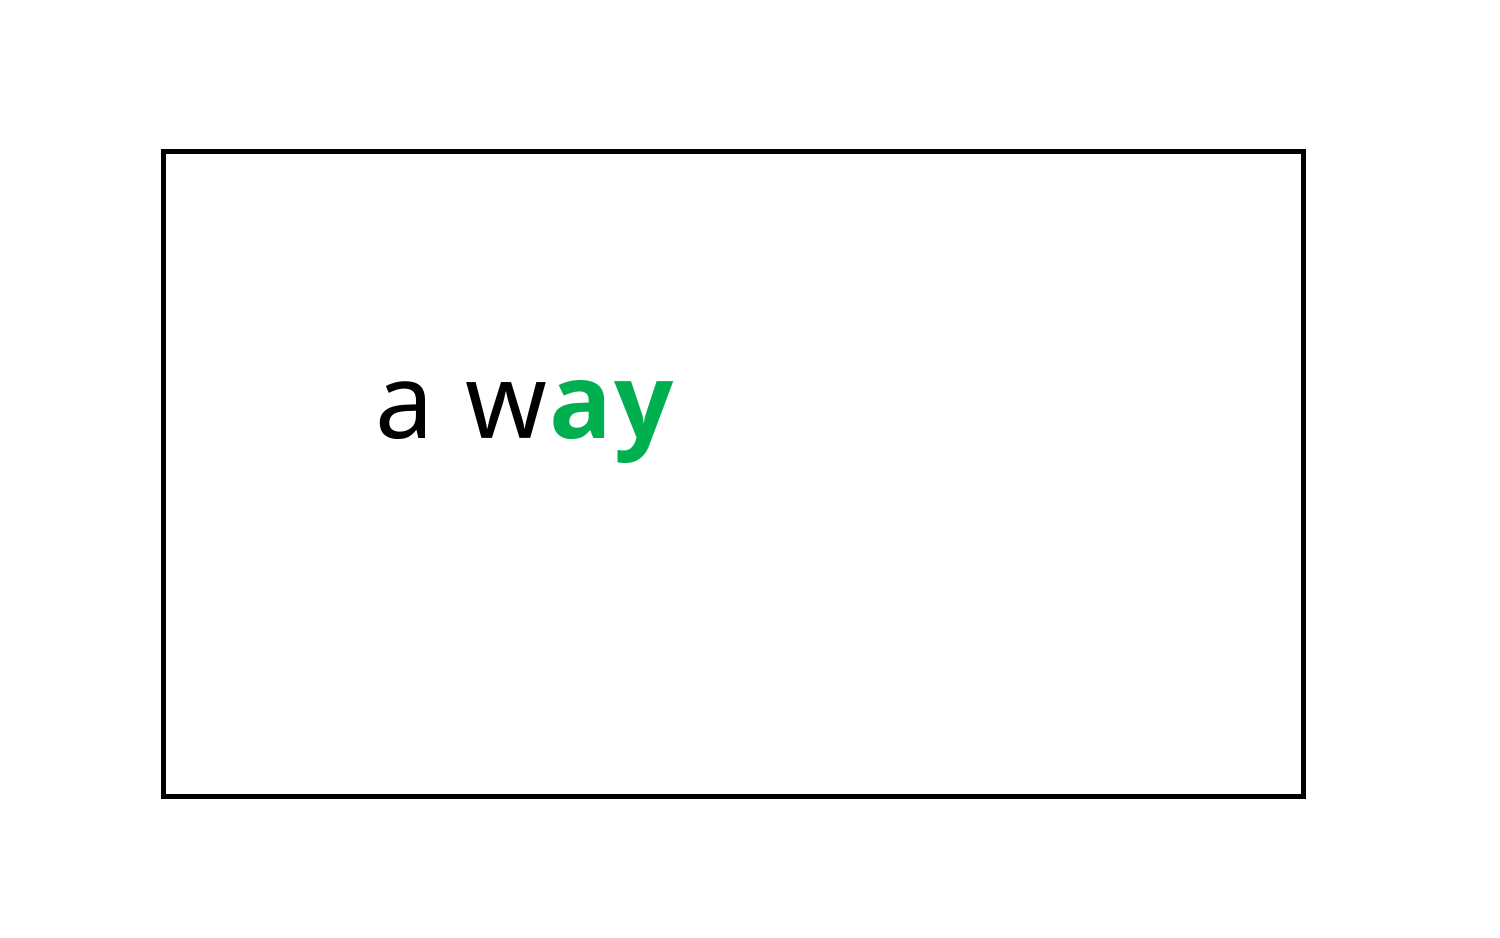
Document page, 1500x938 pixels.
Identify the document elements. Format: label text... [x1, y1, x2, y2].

text_box [163, 150, 1304, 797]
text_box a way [360, 327, 689, 468]
